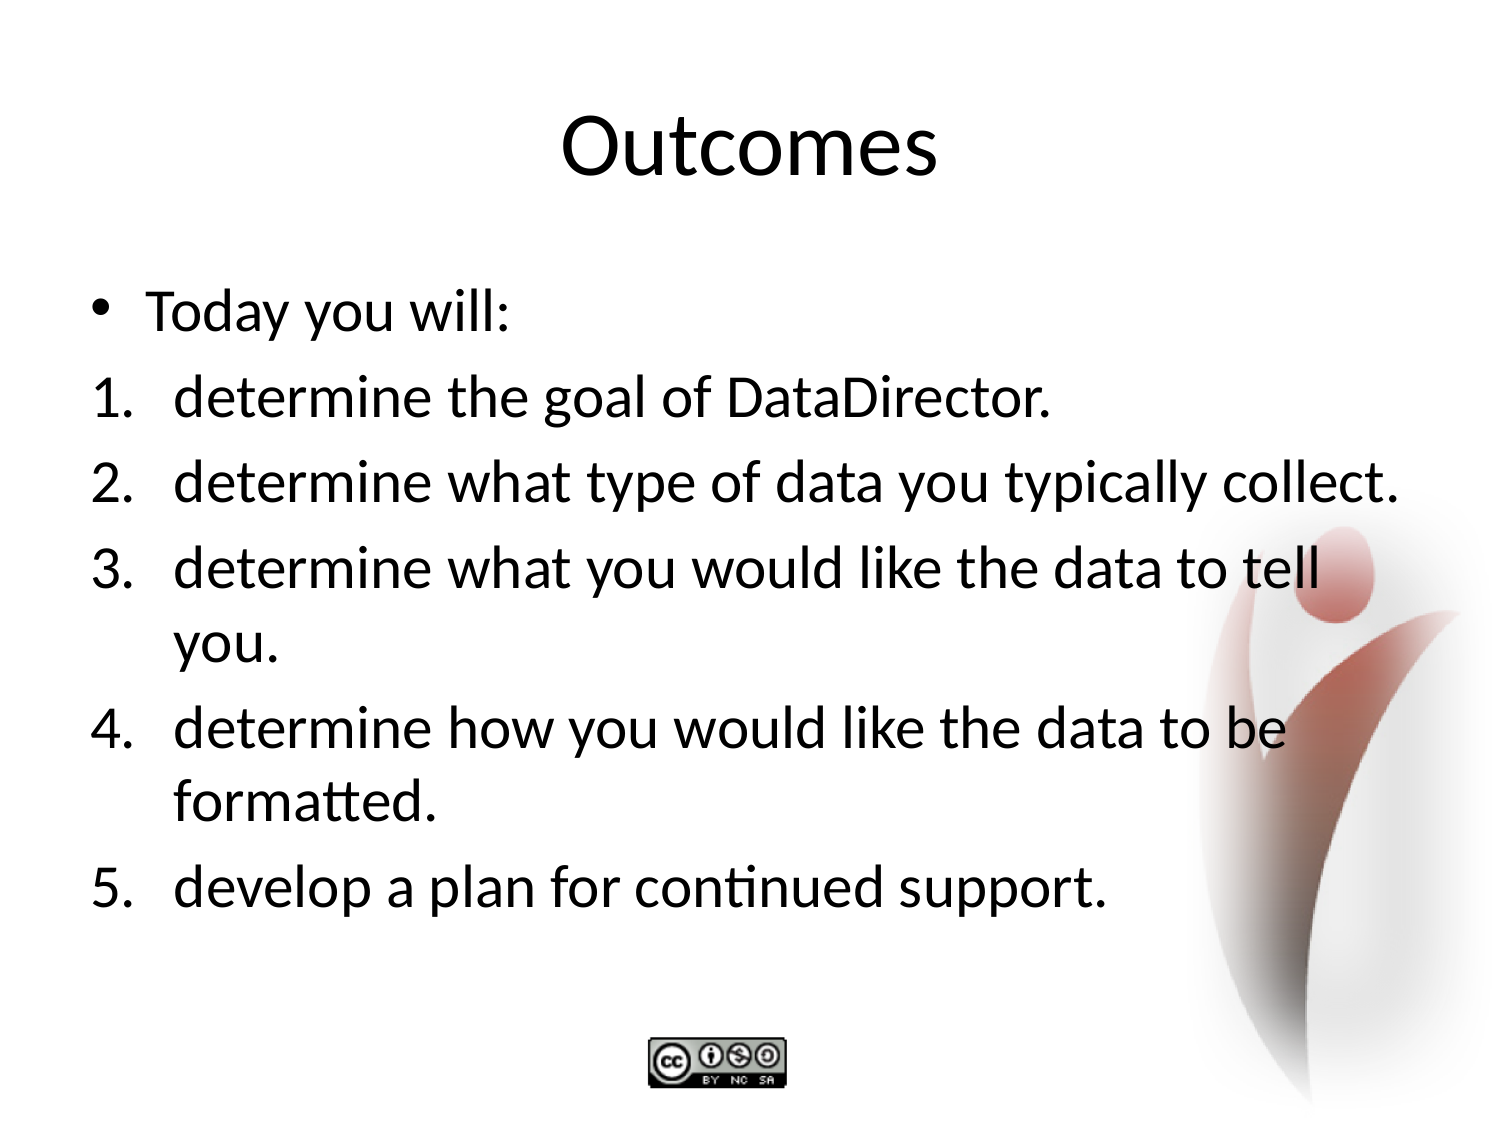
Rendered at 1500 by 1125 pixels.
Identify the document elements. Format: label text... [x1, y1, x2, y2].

list Today you will: determine the goal of DataDirector. determine what type of data you typically collect. determine what you would like the data to tell you. determine how you would like the data to be formatted. develop a plan for continued support. [75, 262, 1425, 1005]
title Outcomes [75, 45, 1425, 233]
picture [637, 1025, 800, 1098]
